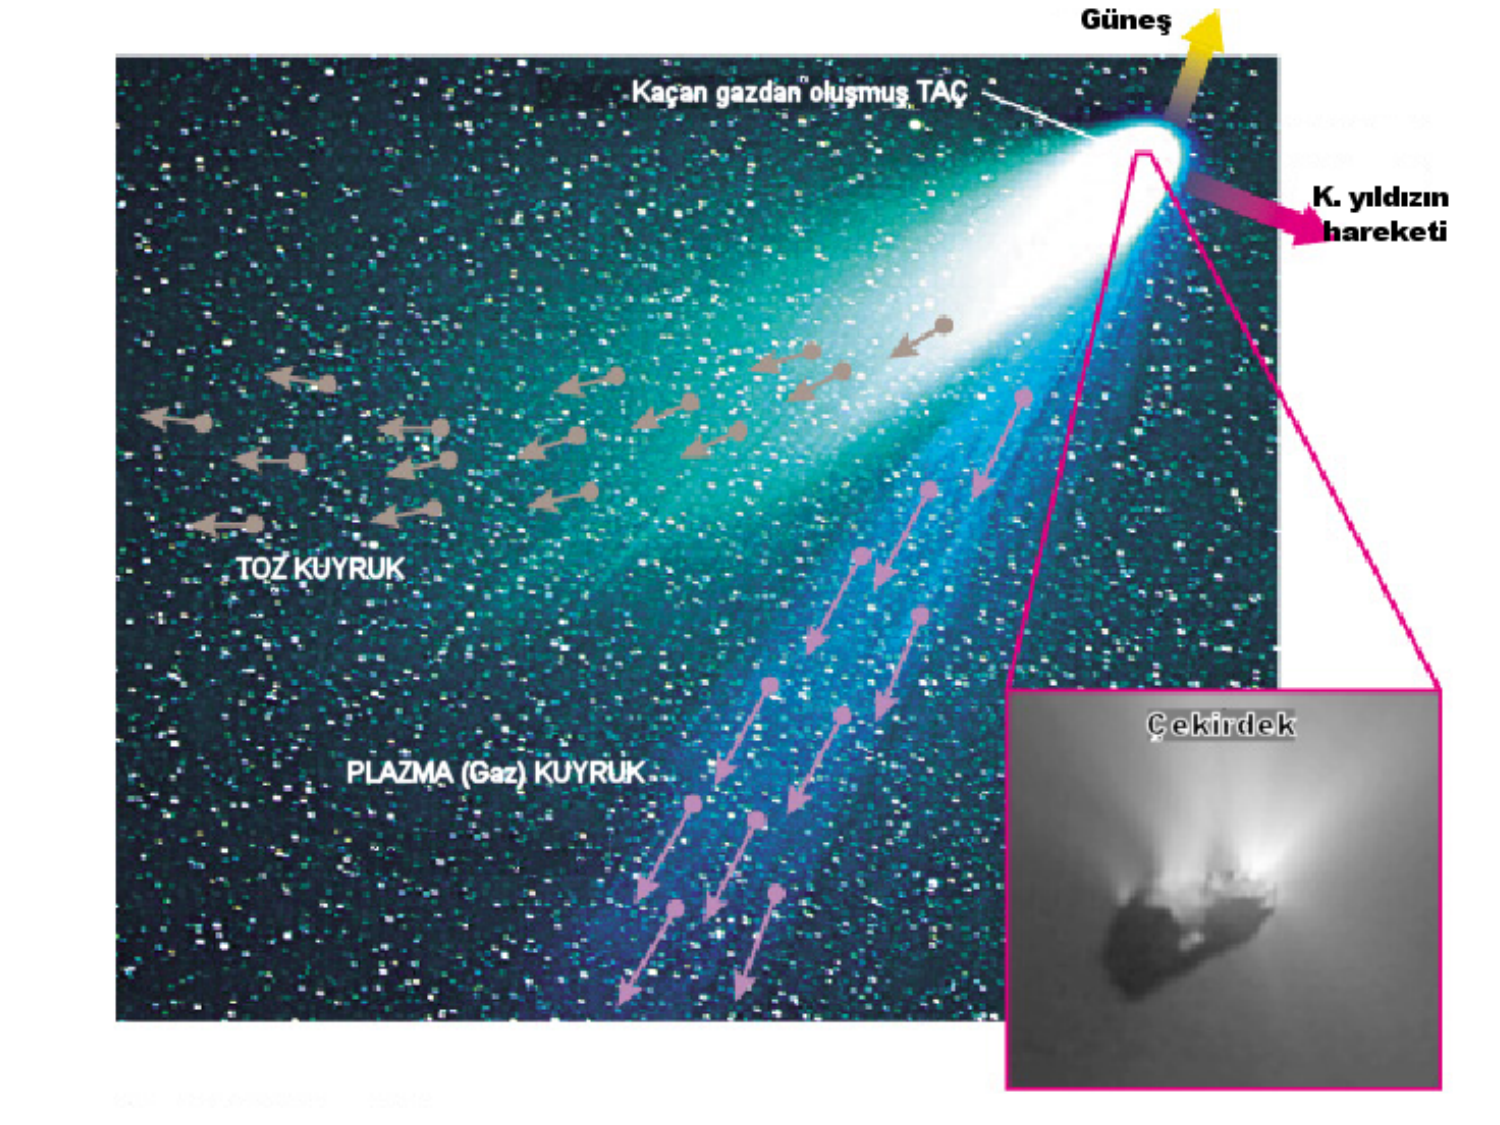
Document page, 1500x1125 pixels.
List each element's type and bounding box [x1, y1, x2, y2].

picture [100, 0, 1459, 1109]
